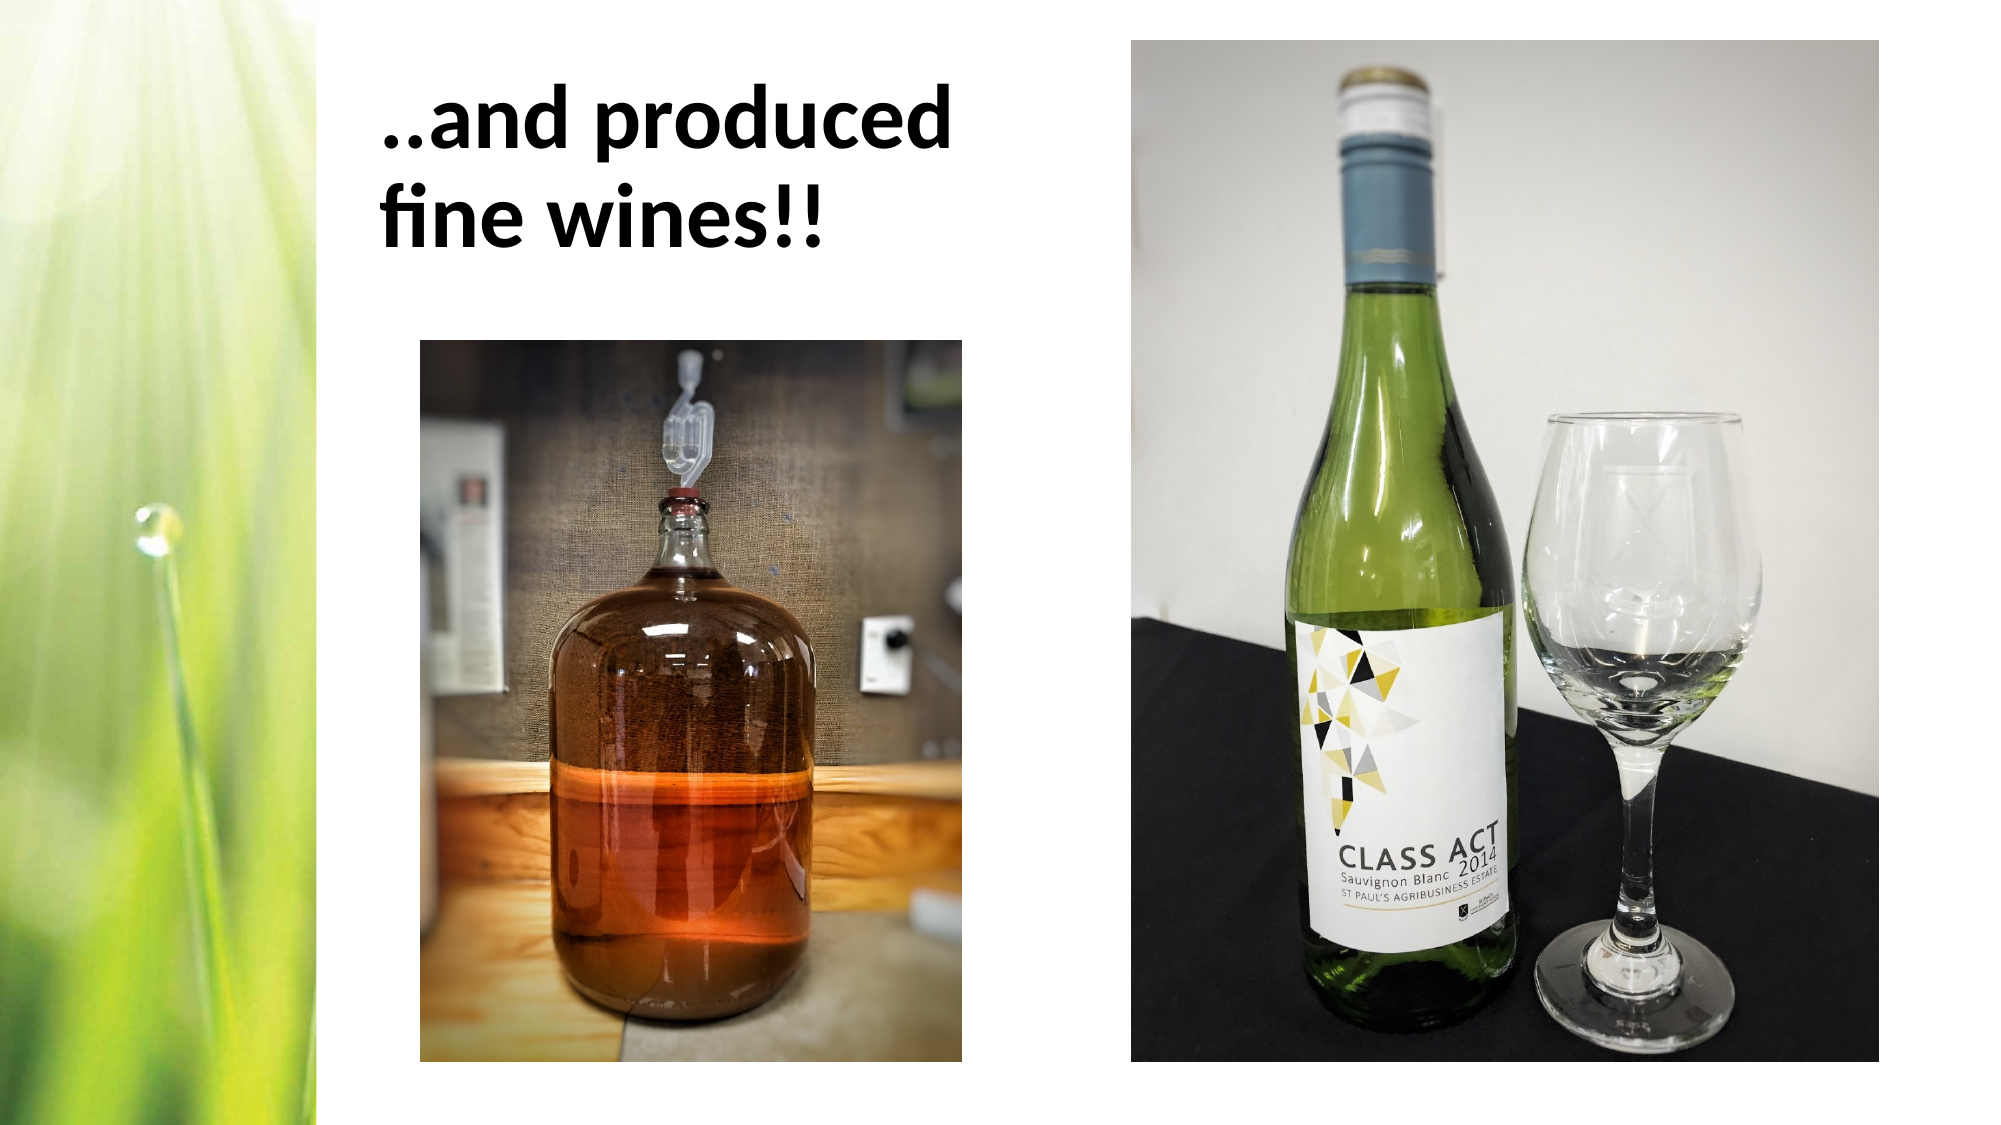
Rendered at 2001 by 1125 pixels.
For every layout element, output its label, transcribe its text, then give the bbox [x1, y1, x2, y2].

title ..and produced fine wines!! [364, 59, 1131, 278]
picture [1131, 40, 1879, 1062]
picture [0, 0, 317, 1125]
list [420, 340, 962, 1062]
